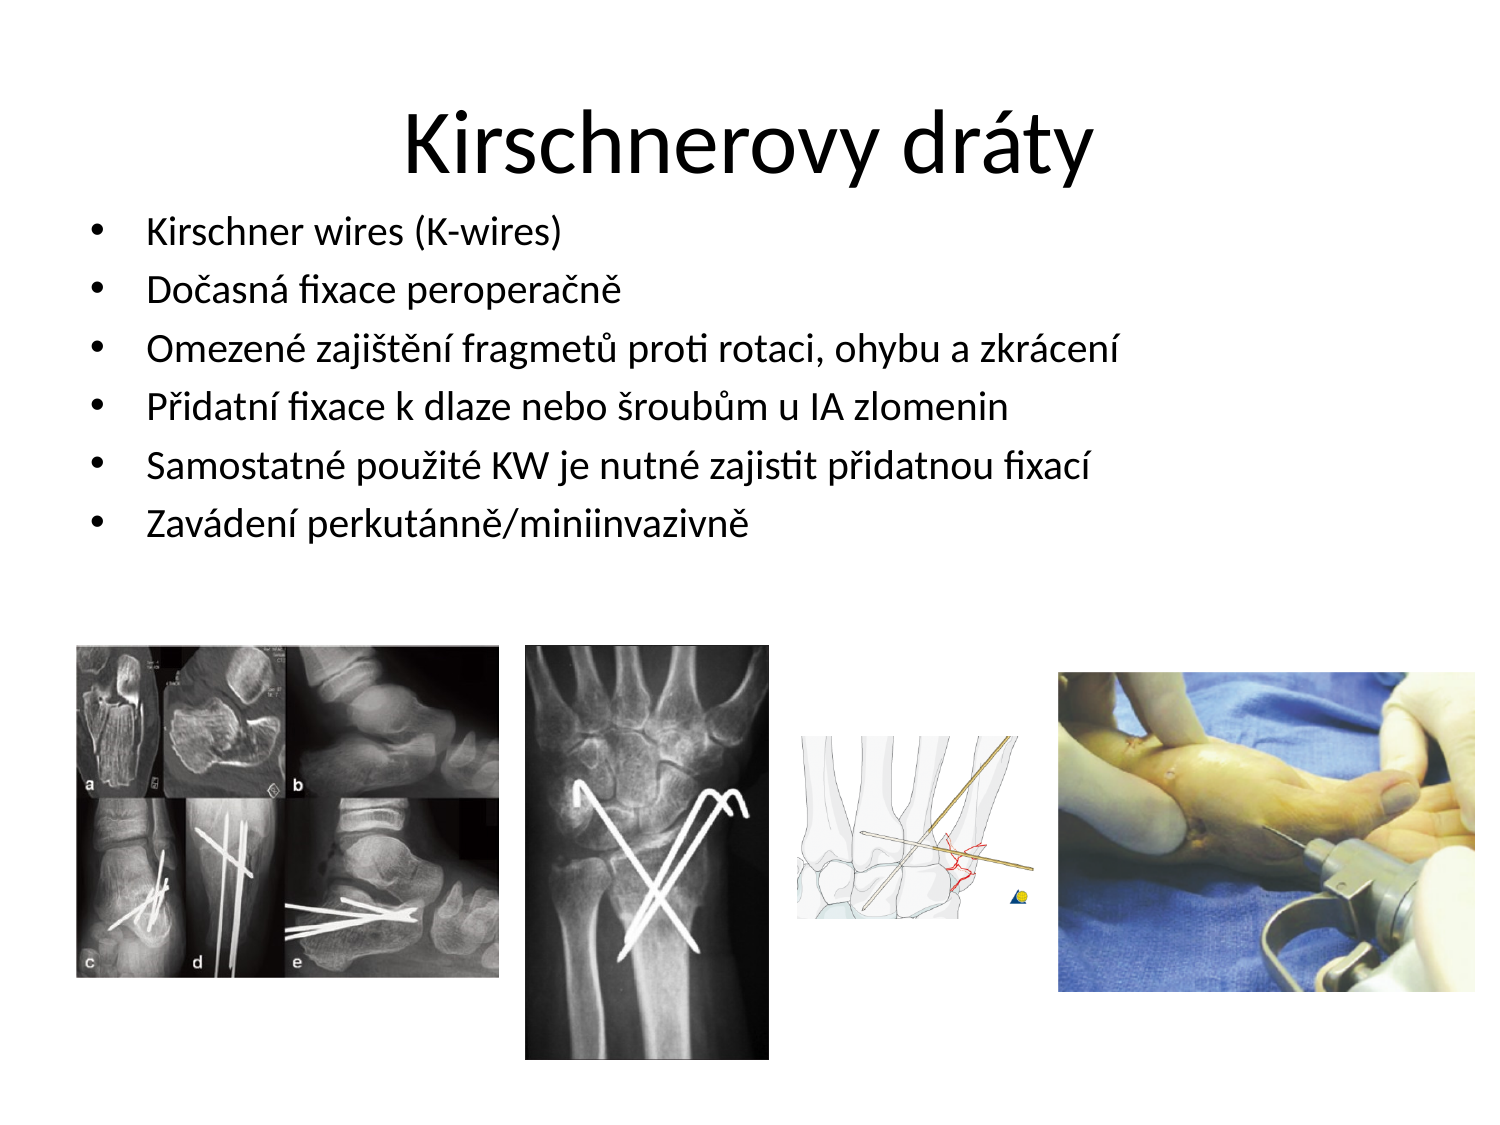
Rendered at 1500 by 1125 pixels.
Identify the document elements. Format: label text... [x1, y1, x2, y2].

list Kirschner wires (K-wires) Dočasná fixace peroperačně Omezené zajištění fragmetů proti rotaci, ohybu a zkrácení Přidatní fixace k dlaze nebo šroubům u IA zlomenin Samostatné použité KW je nutné zajistit přidatnou fixací Zavádení perkutánně/miniinvazivně [75, 196, 1425, 1005]
picture [1056, 671, 1475, 993]
picture [525, 644, 770, 1060]
picture [76, 644, 500, 978]
title Kirschnerovy dráty [75, 42, 1425, 196]
picture [796, 736, 1043, 919]
